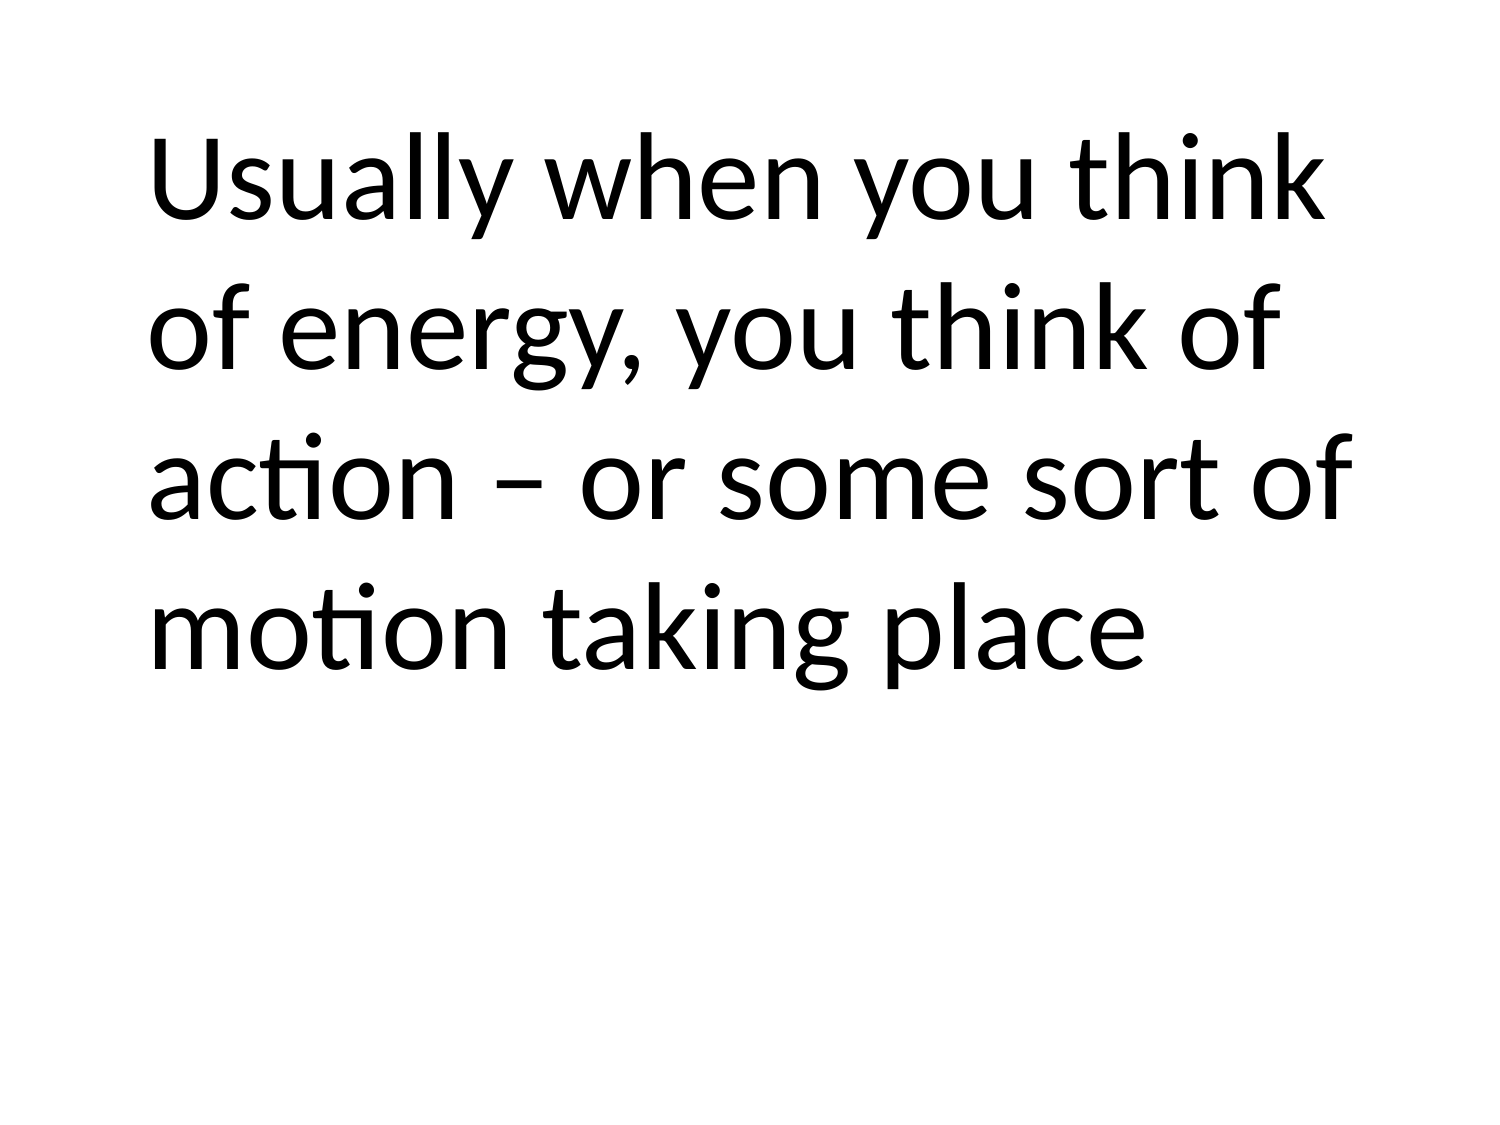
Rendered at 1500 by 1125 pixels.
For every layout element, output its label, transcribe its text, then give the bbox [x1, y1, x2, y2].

list Usually when you think of energy, you think of action – or some sort of motion taking place [75, 87, 1425, 830]
